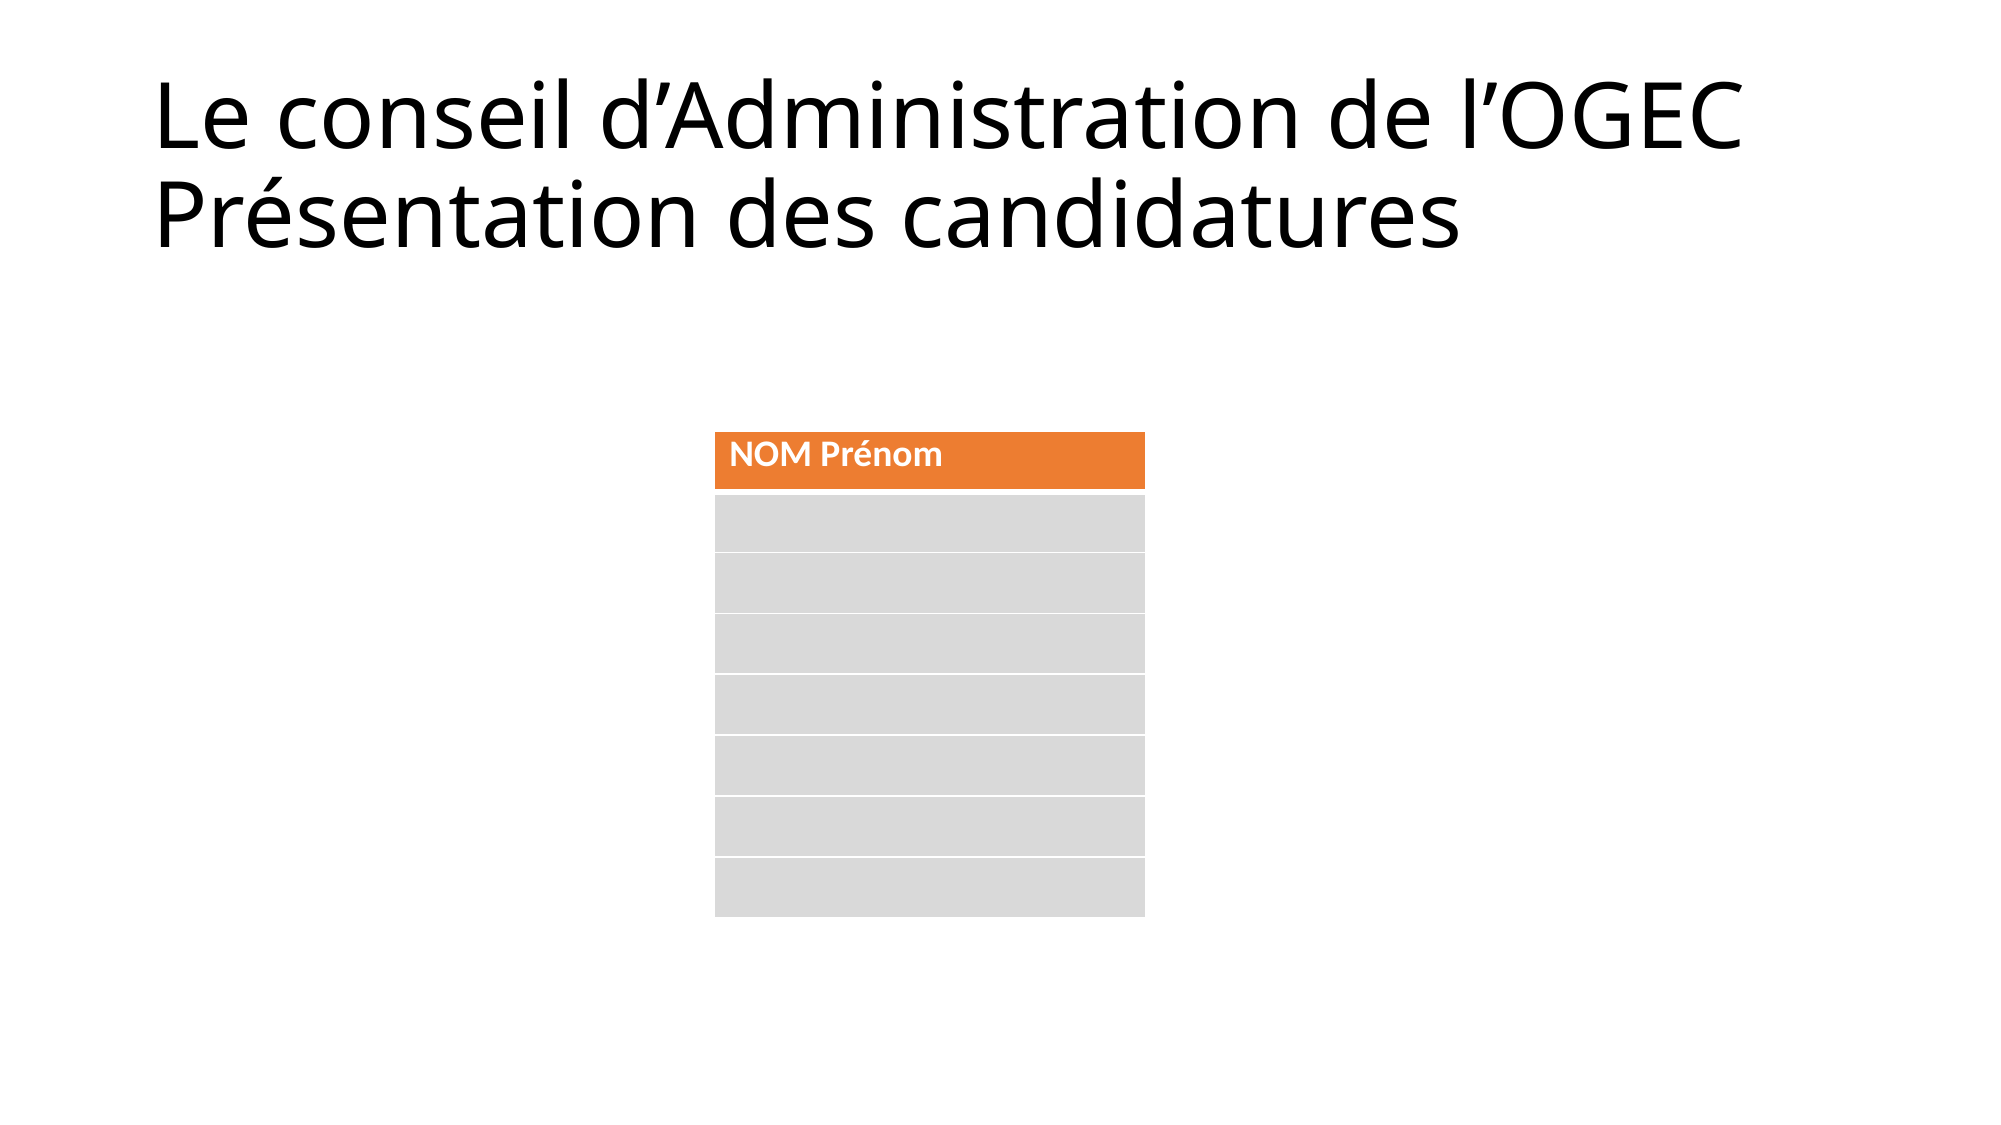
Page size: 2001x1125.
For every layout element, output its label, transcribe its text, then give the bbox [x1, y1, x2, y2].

table_cell [715, 614, 1145, 673]
table_cell [715, 736, 1145, 795]
table_cell [715, 797, 1145, 856]
table_cell [715, 675, 1145, 734]
table_cell [715, 495, 1145, 552]
title Le conseil d’Administration de l’OGEC Présentation des candidatures [137, 59, 1863, 278]
table_cell [715, 858, 1145, 917]
table_header NOM Prénom [715, 432, 1145, 489]
table_cell [715, 553, 1145, 613]
